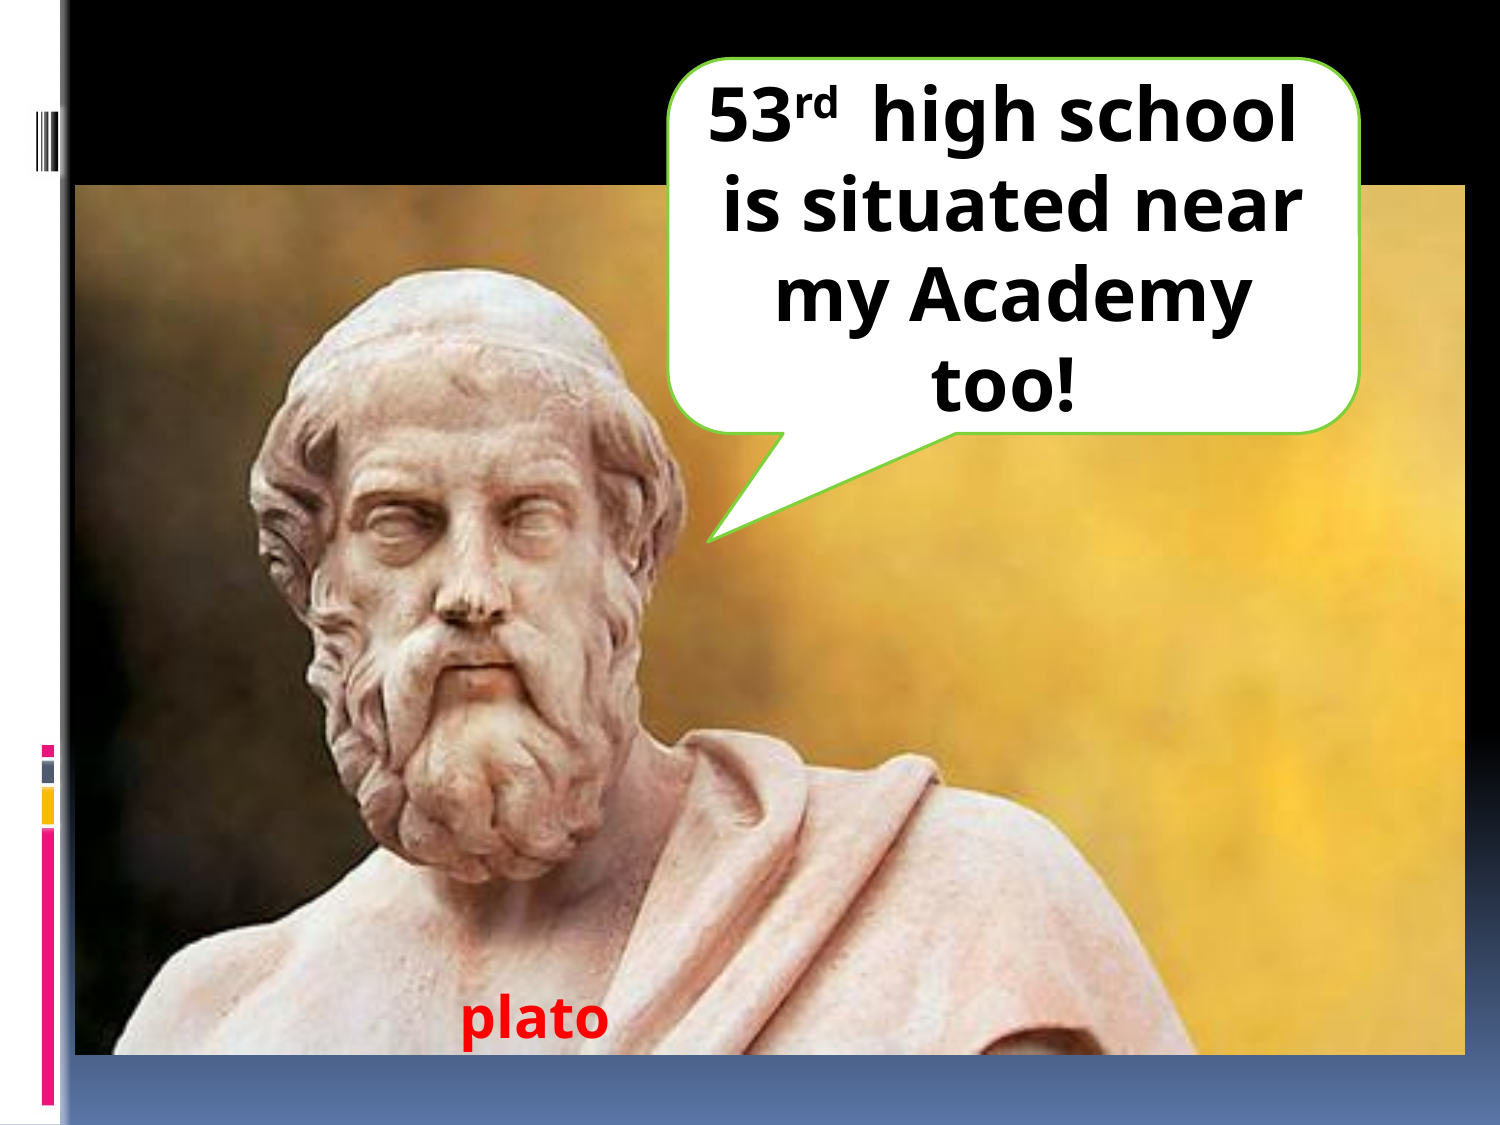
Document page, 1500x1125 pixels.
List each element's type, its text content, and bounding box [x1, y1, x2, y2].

text_box 53rd high school is situated near my Academy too! [666, 56, 1361, 176]
picture [74, 185, 1466, 1056]
